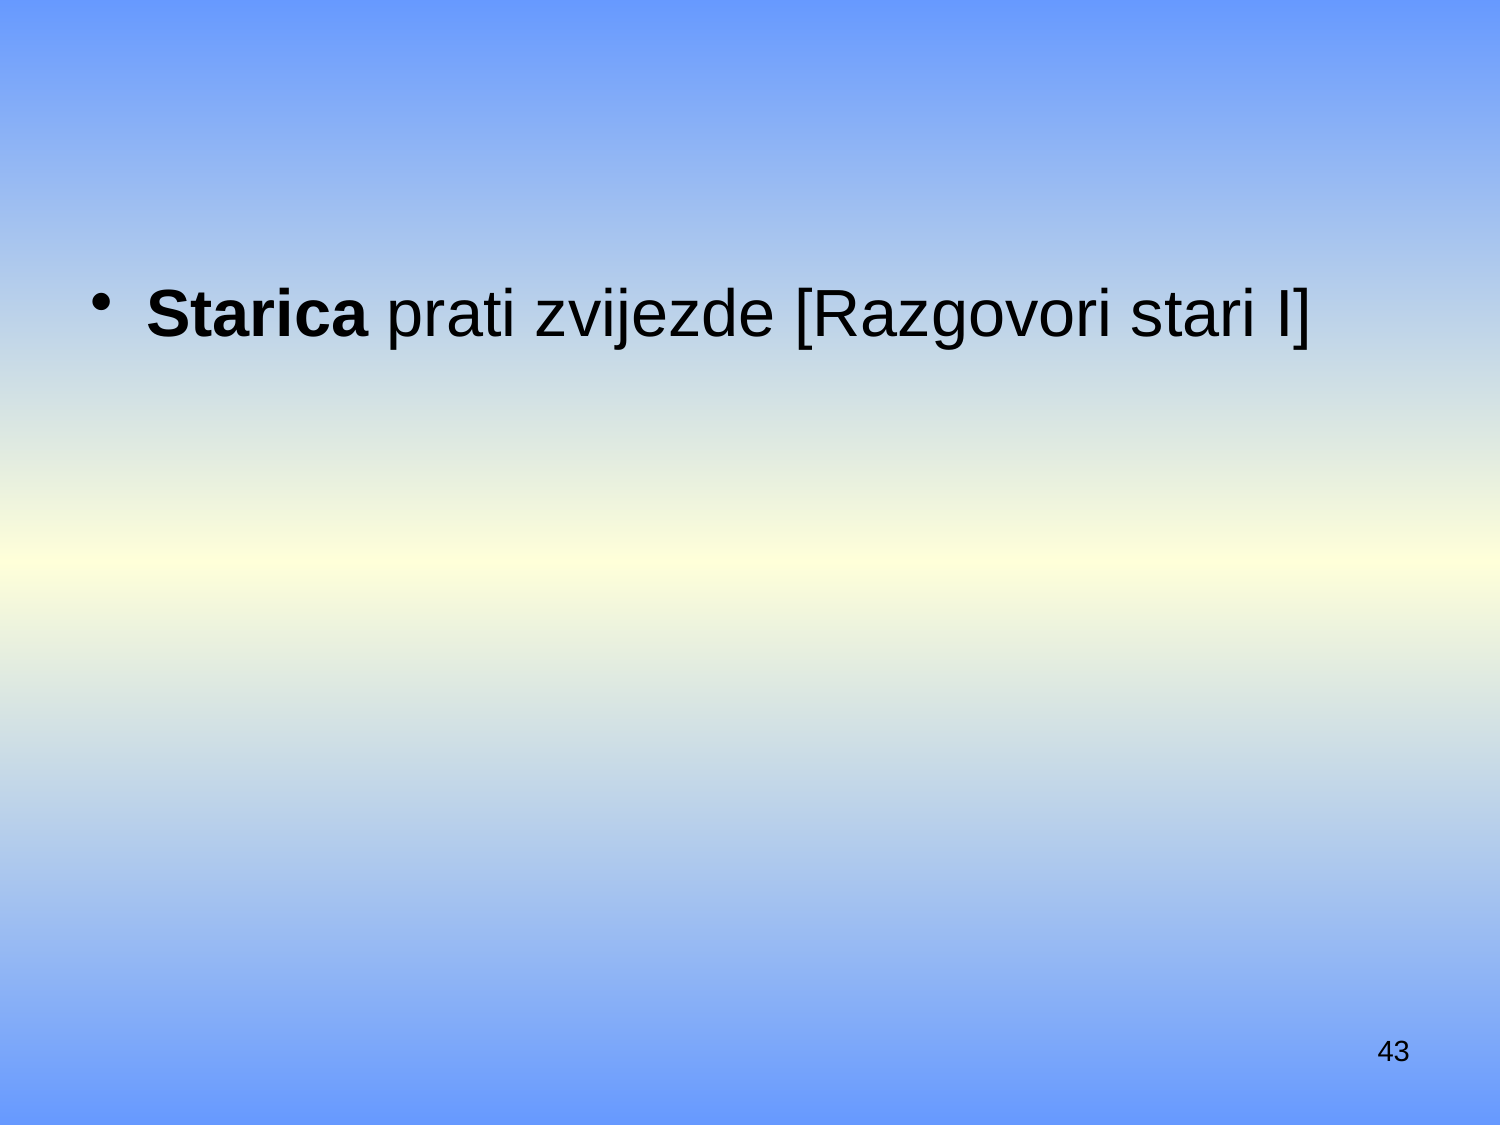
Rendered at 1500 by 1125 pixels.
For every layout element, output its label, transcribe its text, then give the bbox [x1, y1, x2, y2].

list Starica prati zvijezde [Razgovori stari I] [75, 262, 1425, 1005]
slide_number 43 [1074, 1024, 1426, 1103]
